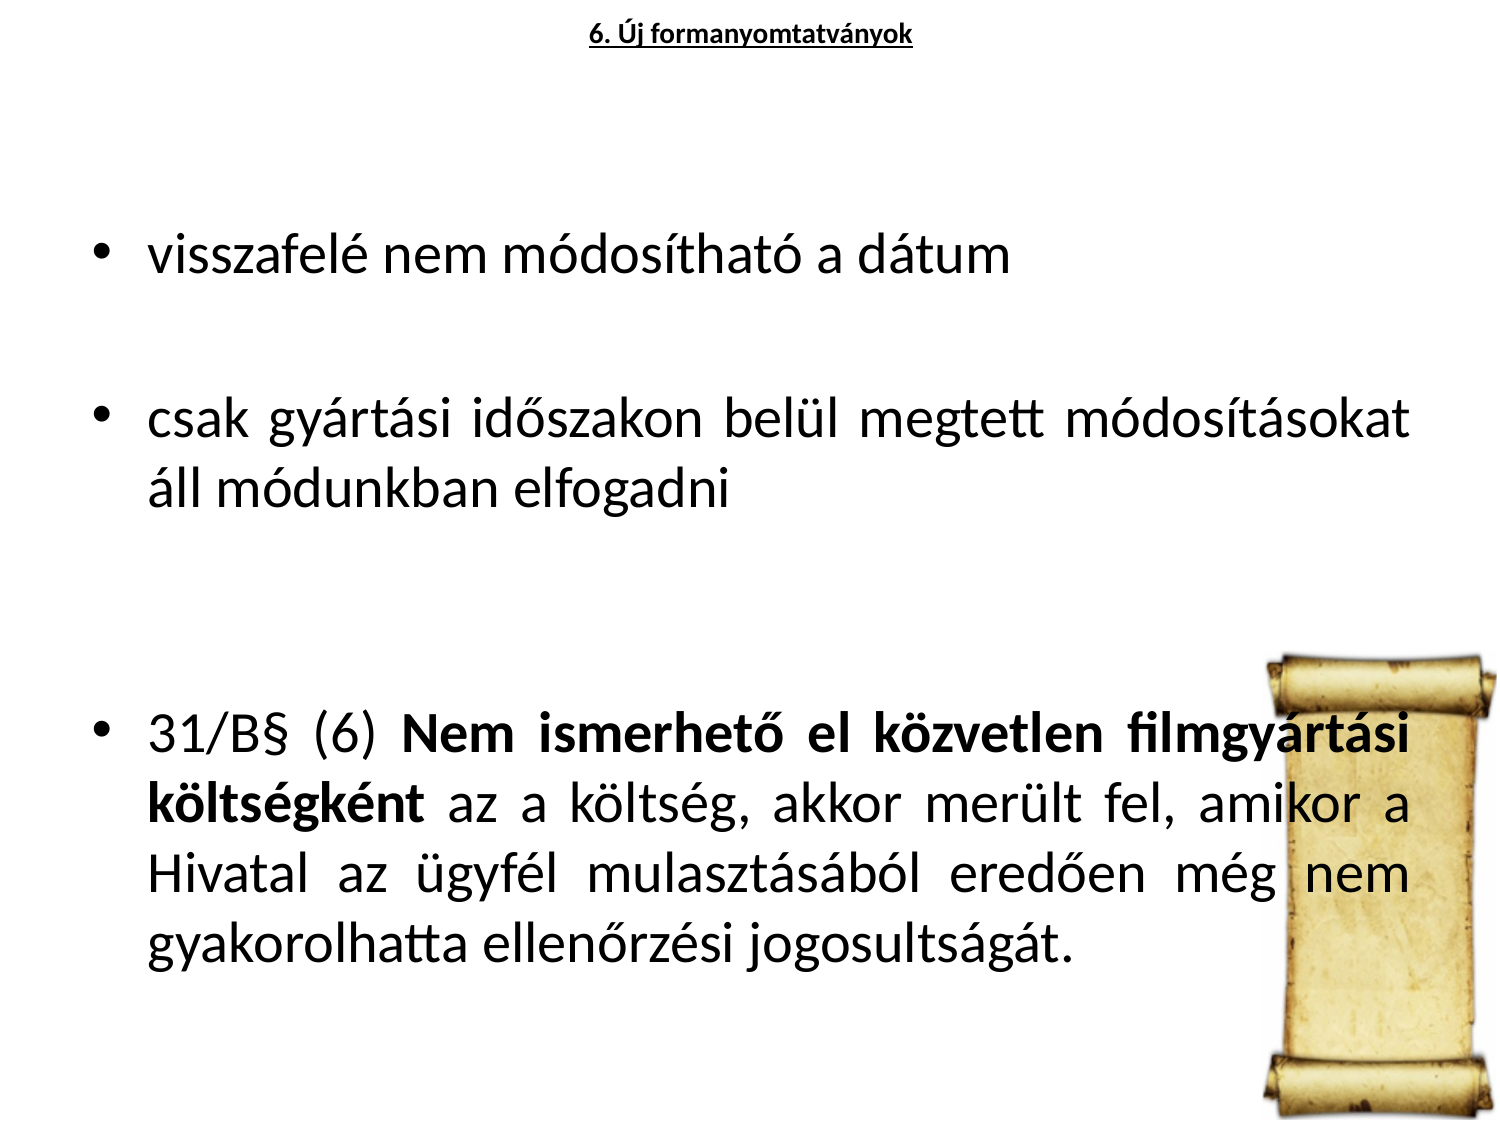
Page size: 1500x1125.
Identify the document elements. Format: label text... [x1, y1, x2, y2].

picture [1144, 651, 1500, 1119]
list visszafelé nem módosítható a dátum csak gyártási időszakon belül megtett módosításokat áll módunkban elfogadni 31/B§ (6) Nem ismerhető el közvetlen filmgyártási költségként az a költség, akkor merült fel, amikor a Hivatal az ügyfél mulasztásából eredően még nem gyakorolhatta ellenőrzési jogosultságát. [76, 208, 1427, 1022]
text_box 6. Új formanyomtatványok [0, 7, 1500, 57]
